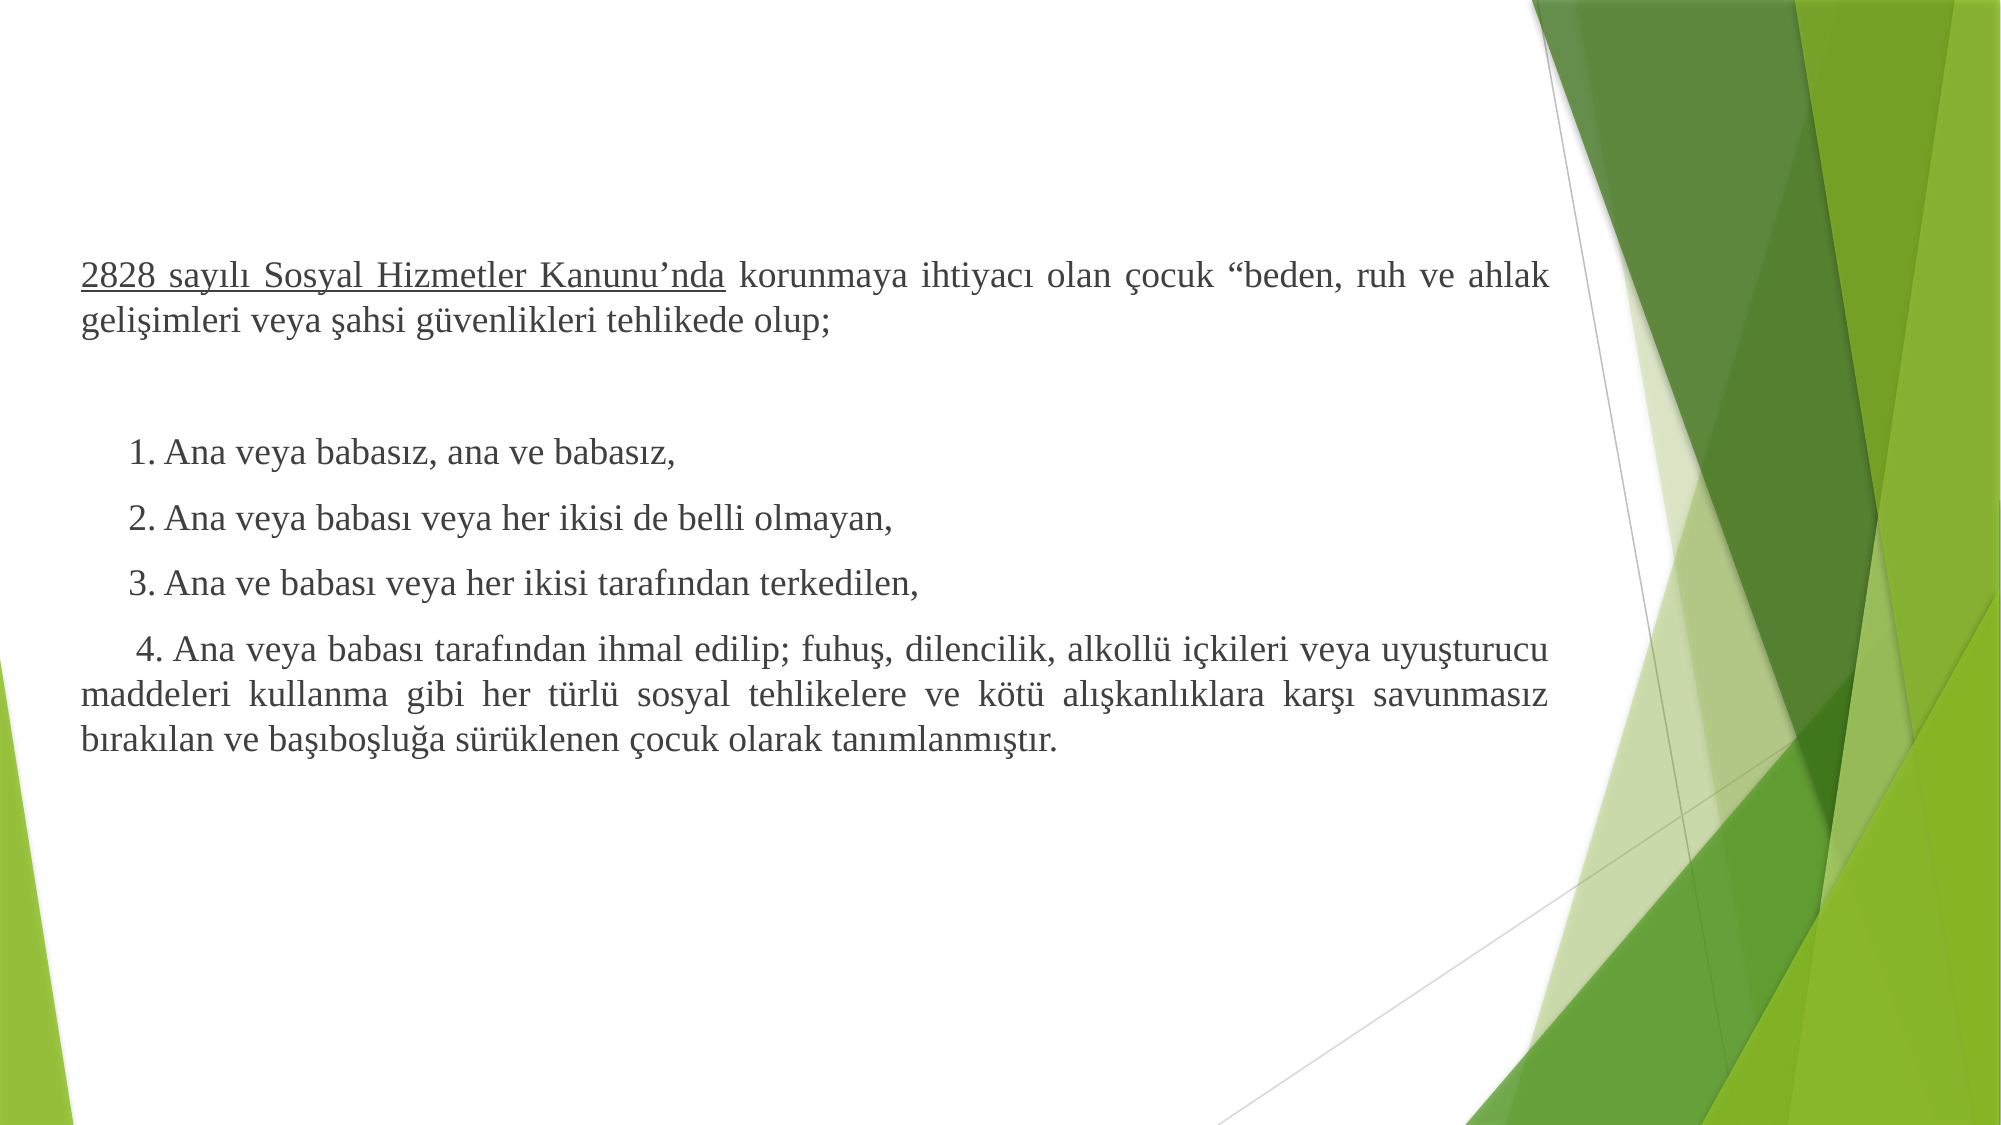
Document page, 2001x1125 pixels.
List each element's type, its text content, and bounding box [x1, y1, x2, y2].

list 2828 sayılı Sosyal Hizmetler Kanunu’nda korunmaya ihtiyacı olan çocuk “beden, ruh ve ahlak gelişimleri veya şahsi güvenlikleri tehlikede olup; 1. Ana veya babasız, ana ve babasız, 2. Ana veya babası veya her ikisi de belli olmayan, 3. Ana ve babası veya her ikisi tarafından terkedilen, 4. Ana veya babası tarafından ihmal edilip; fuhuş, dilencilik, alkollü içkileri veya uyuşturucu maddeleri kullanma gibi her türlü sosyal tehlikelere ve kötü alışkanlıklara karşı savunmasız bırakılan ve başıboşluğa sürüklenen çocuk olarak tanımlanmıştır. [65, 0, 1566, 993]
